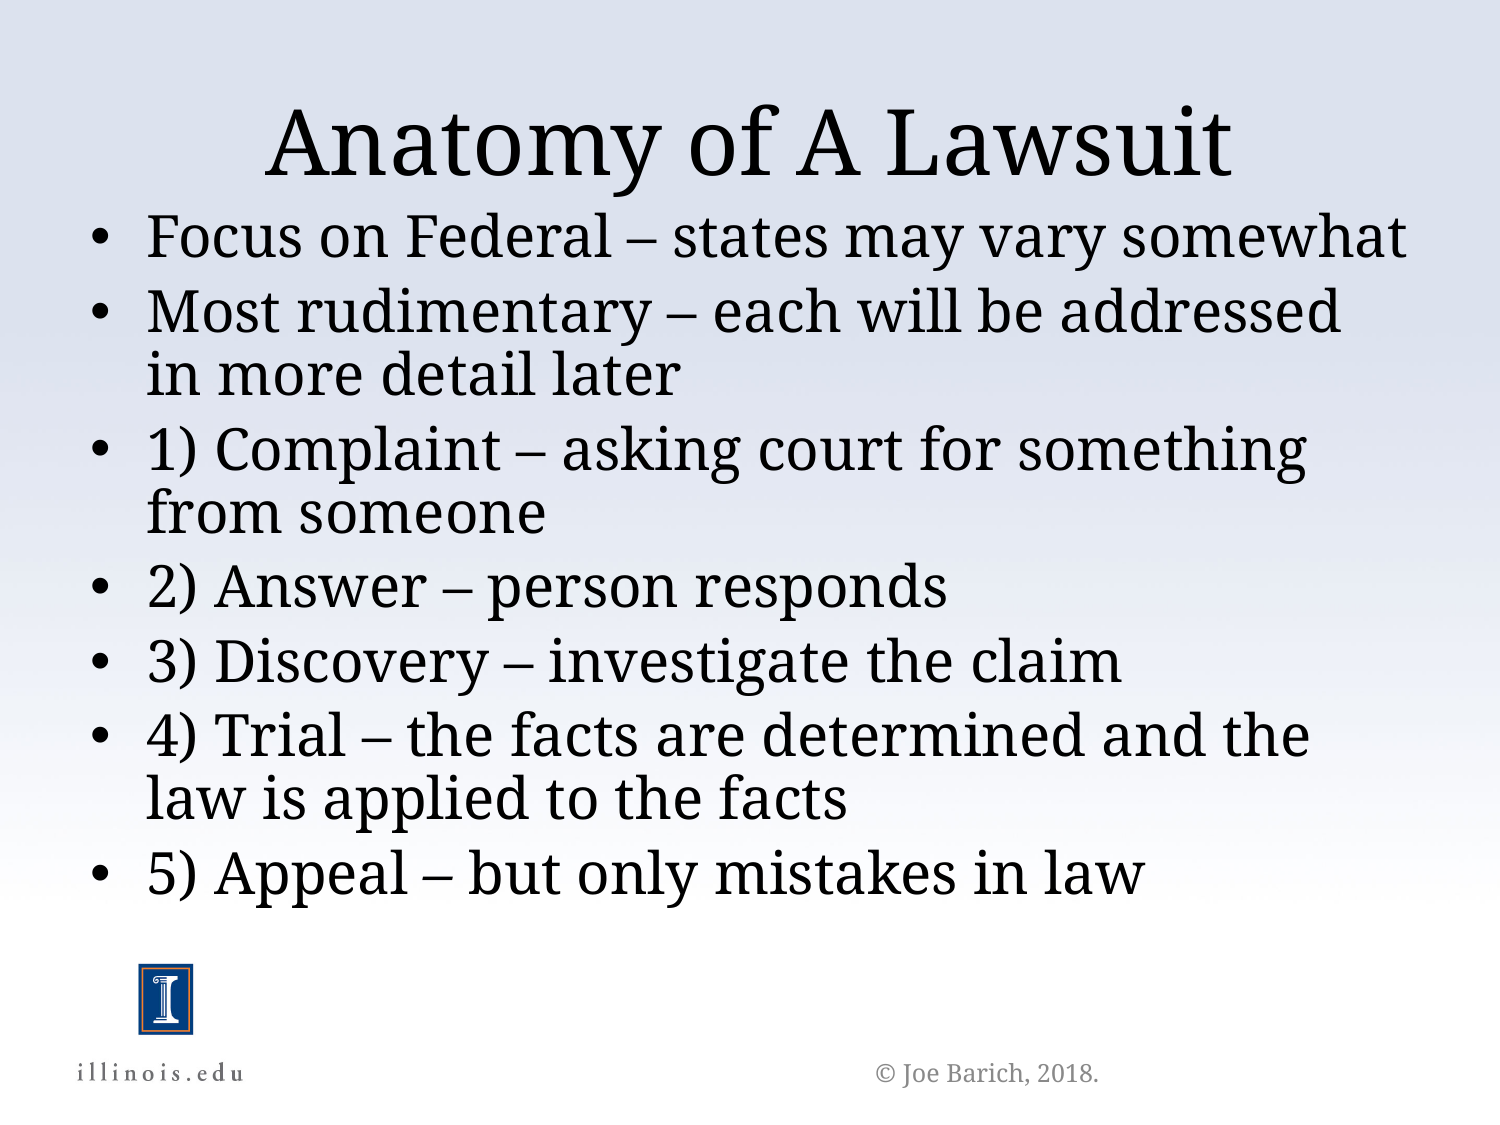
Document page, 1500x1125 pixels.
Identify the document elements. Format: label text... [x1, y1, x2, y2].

list Focus on Federal – states may vary somewhat Most rudimentary – each will be addressed in more detail later 1) Complaint – asking court for something from someone 2) Answer – person responds 3) Discovery – investigate the claim 4) Trial – the facts are determined and the law is applied to the facts 5) Appeal – but only mistakes in law [74, 199, 1426, 888]
footer © Joe Barich, 2018. [750, 1042, 1225, 1103]
picture [0, 0, 1500, 1125]
title Anatomy of A Lawsuit [74, 44, 1426, 199]
